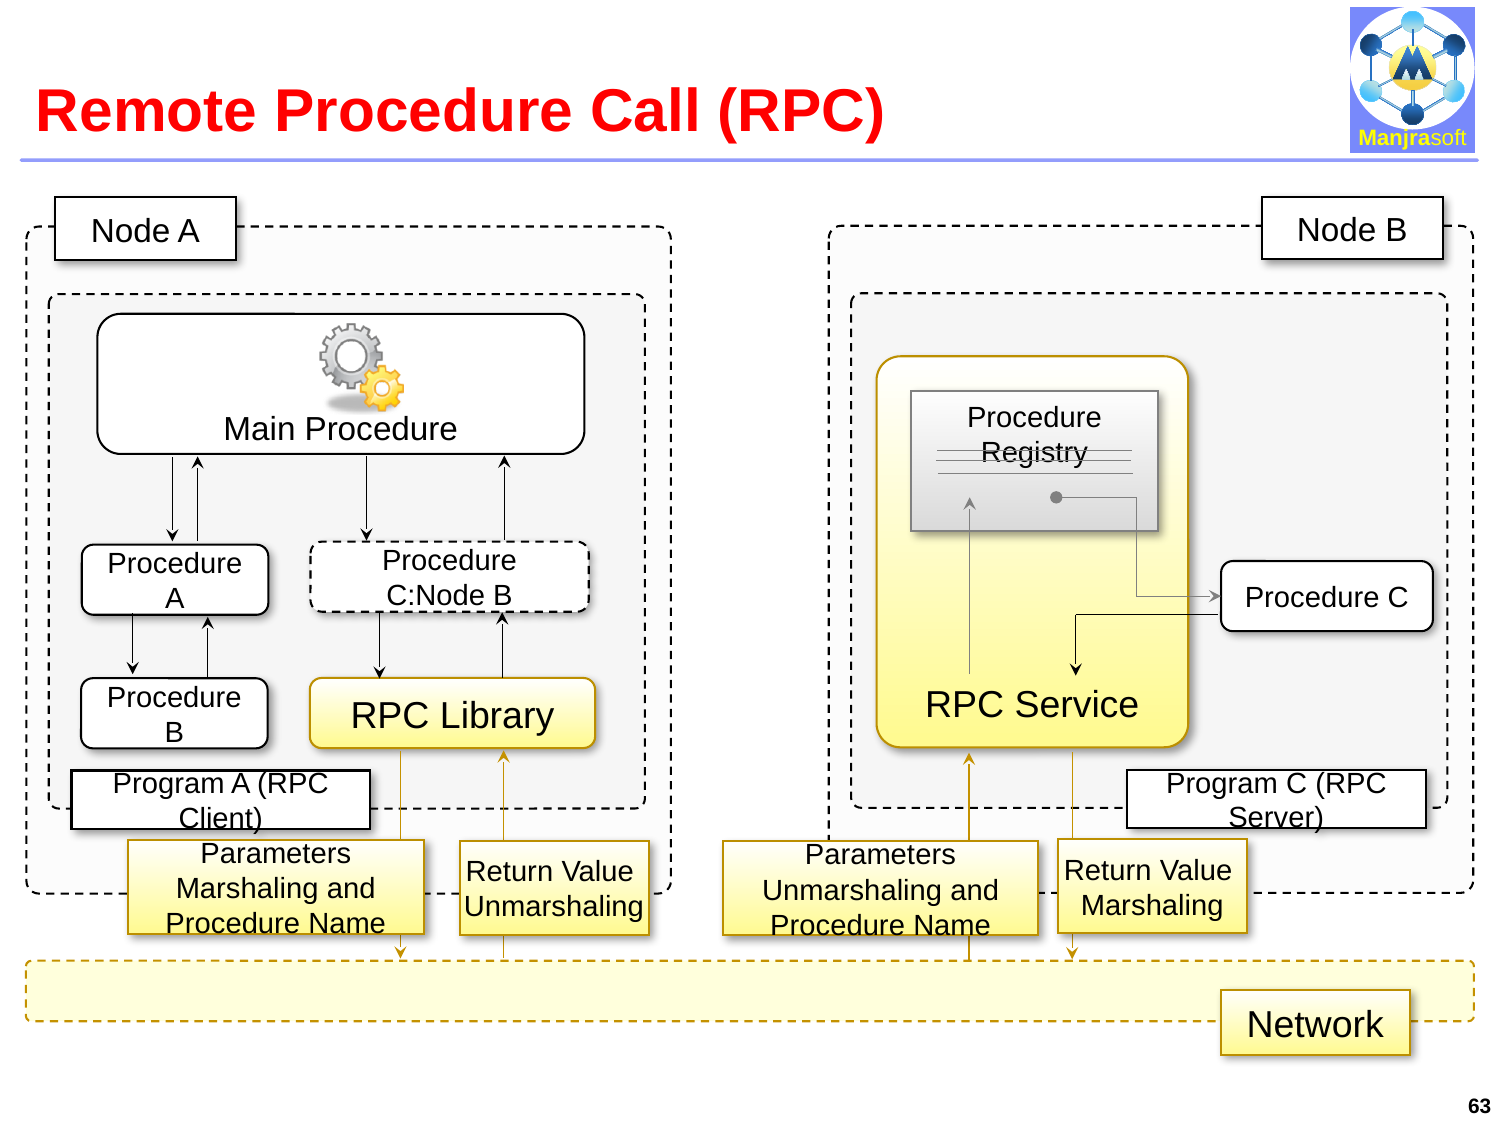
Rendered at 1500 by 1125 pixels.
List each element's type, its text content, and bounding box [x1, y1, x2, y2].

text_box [0, 174, 1500, 1075]
title Remote Procedure Call (RPC) [26, 0, 1479, 145]
slide_number 63 [1364, 1093, 1500, 1120]
